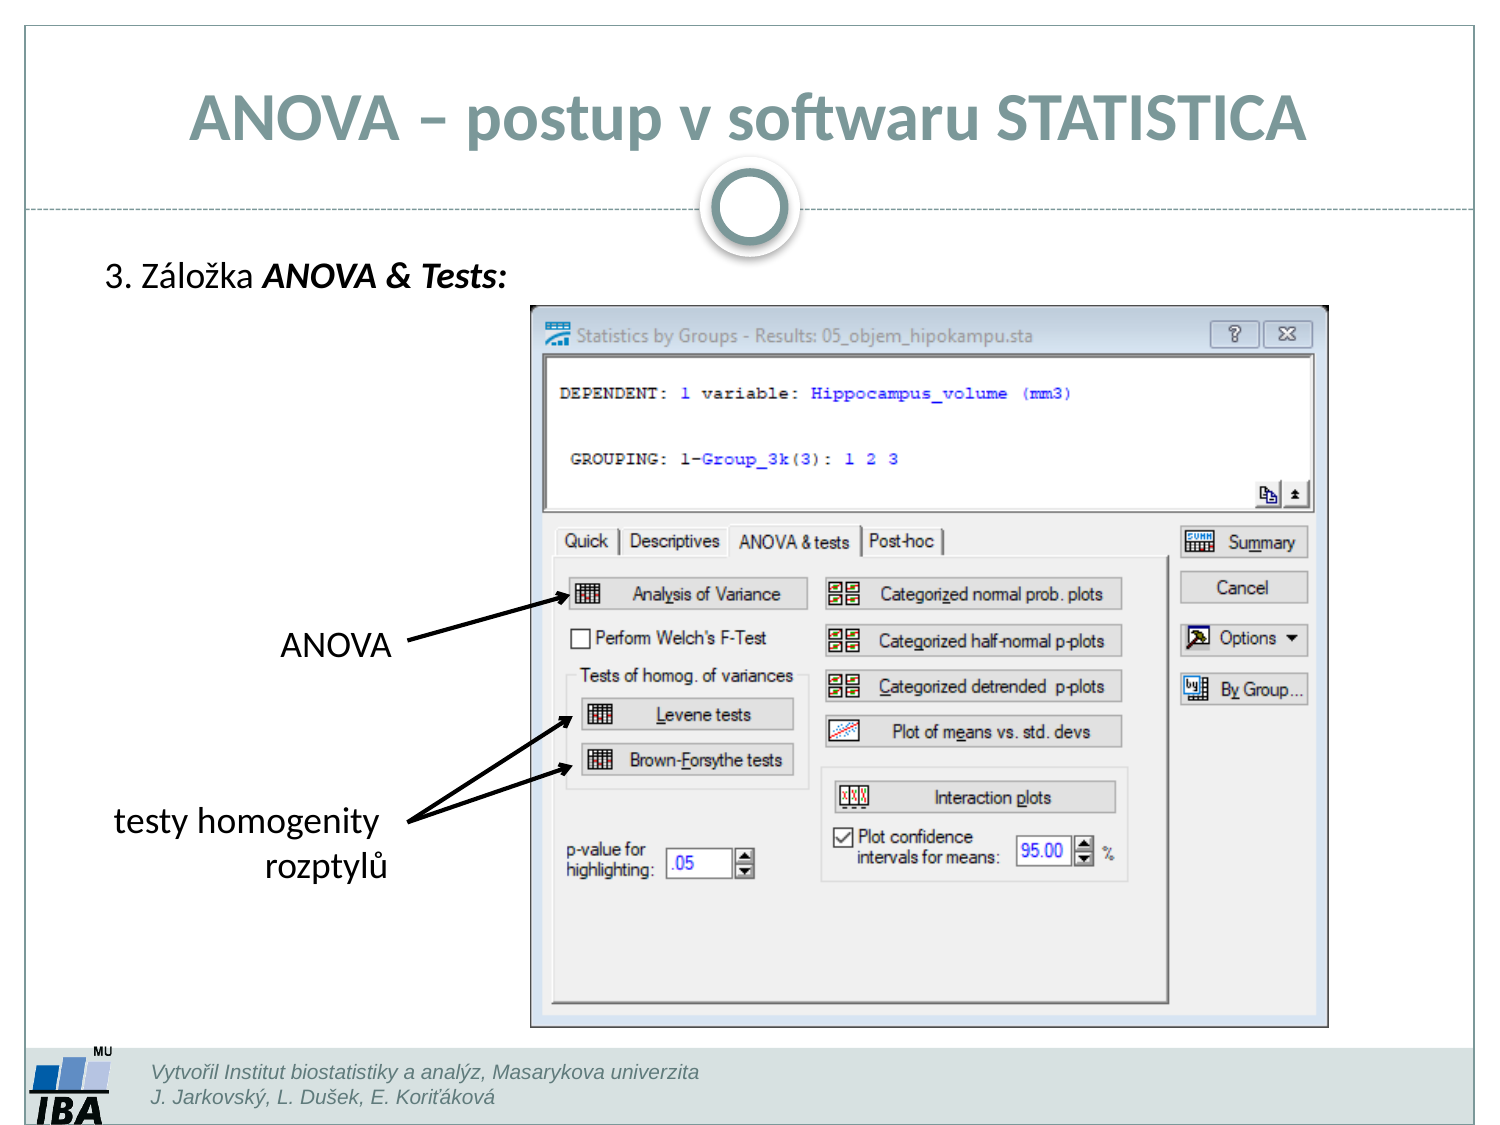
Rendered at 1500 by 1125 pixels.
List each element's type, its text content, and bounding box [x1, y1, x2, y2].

picture [529, 305, 1329, 1029]
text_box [407, 594, 571, 641]
title ANOVA – postup v softwaru STATISTICA [49, 37, 1450, 163]
text_box 3. Záložka ANOVA & Tests: [89, 243, 833, 304]
picture [29, 1046, 112, 1125]
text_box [407, 715, 573, 764]
text_box ANOVA [265, 612, 407, 673]
text_box testy homogenity rozptylů [98, 788, 404, 893]
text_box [407, 765, 573, 823]
footer Vytvořil Institut biostatistiky a analýz, Masarykova univerzita J. Jarkovský, L. Dušek, E. Koriťáková [135, 1051, 724, 1112]
